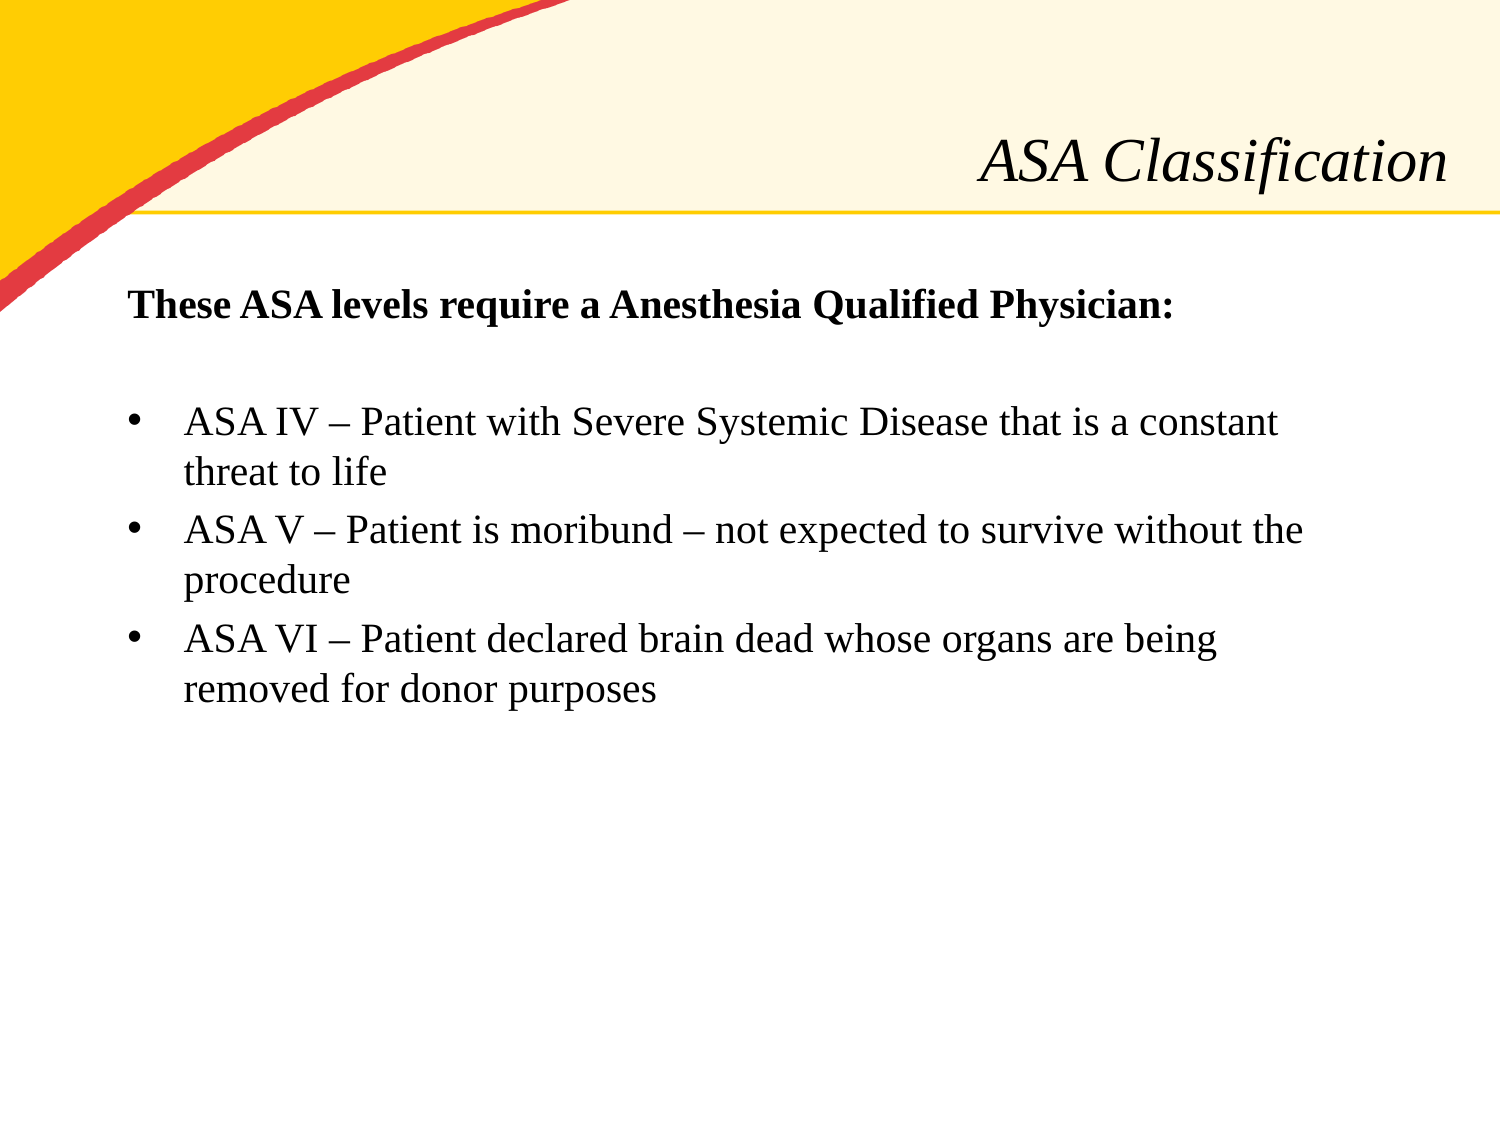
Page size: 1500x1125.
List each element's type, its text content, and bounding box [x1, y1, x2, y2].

list These ASA levels require a Anesthesia Qualified Physician: ASA IV – Patient with Severe Systemic Disease that is a constant threat to life ASA V – Patient is moribund – not expected to survive without the procedure ASA VI – Patient declared brain dead whose organs are being removed for donor purposes [112, 269, 1388, 1083]
picture [0, 0, 1500, 1125]
title ASA Classification [125, 41, 1465, 198]
